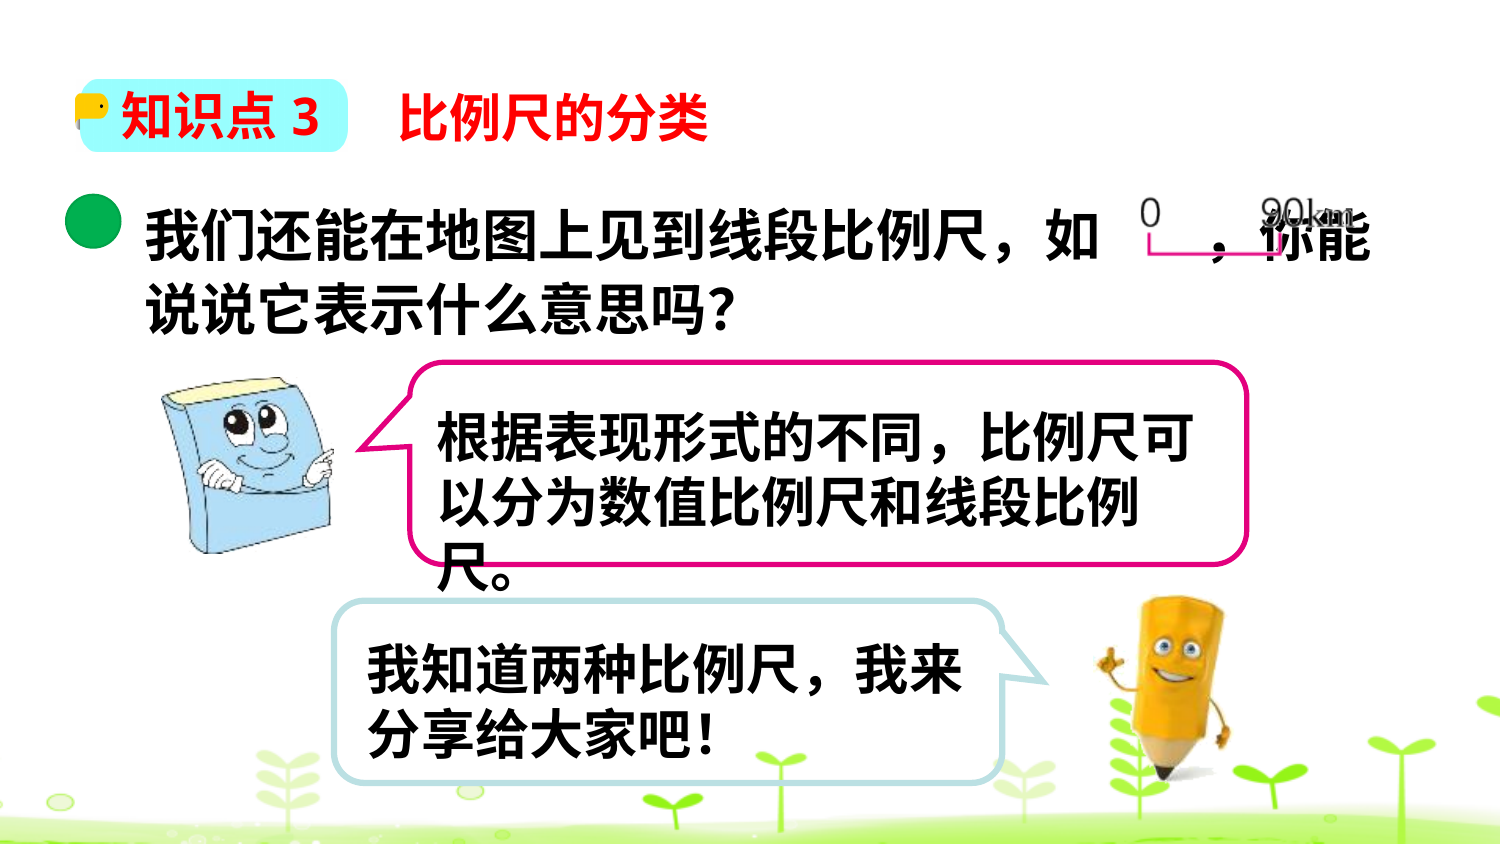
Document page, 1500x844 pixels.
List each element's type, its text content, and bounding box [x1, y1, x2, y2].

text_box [161, 362, 1247, 565]
text_box 比例尺的分类 [385, 79, 750, 154]
picture [0, 0, 1500, 844]
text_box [333, 594, 1247, 790]
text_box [66, 185, 1418, 351]
